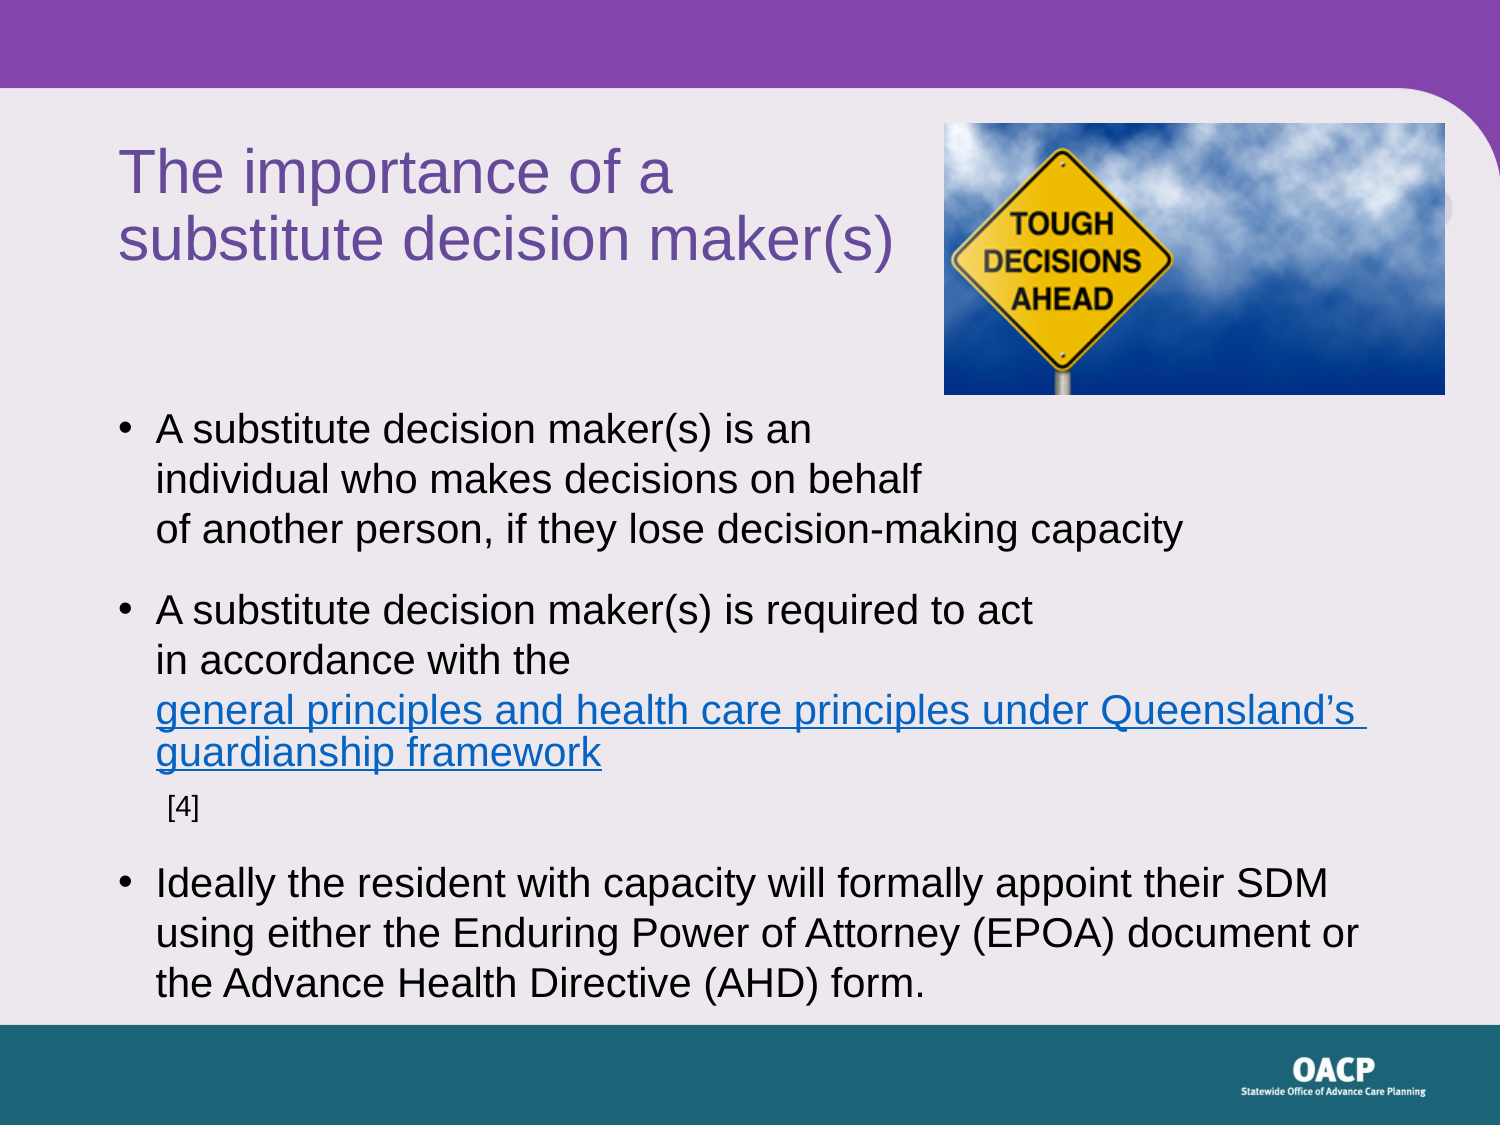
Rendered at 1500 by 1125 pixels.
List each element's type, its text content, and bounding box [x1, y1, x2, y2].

picture [0, 0, 1500, 1125]
list A substitute decision maker(s) is an individual who makes decisions on behalf of another person, if they lose decision-making capacity A substitute decision maker(s) is required to act in accordance with the general principles and health care principles under Queensland’s guardianship framework [4] Ideally the resident with capacity will formally appoint their SDM using either the Enduring Power of Attorney (EPOA) document or the Advance Health Directive (AHD) form. [103, 312, 1397, 1016]
title The importance of a substitute decision maker(s) [103, 118, 1397, 296]
